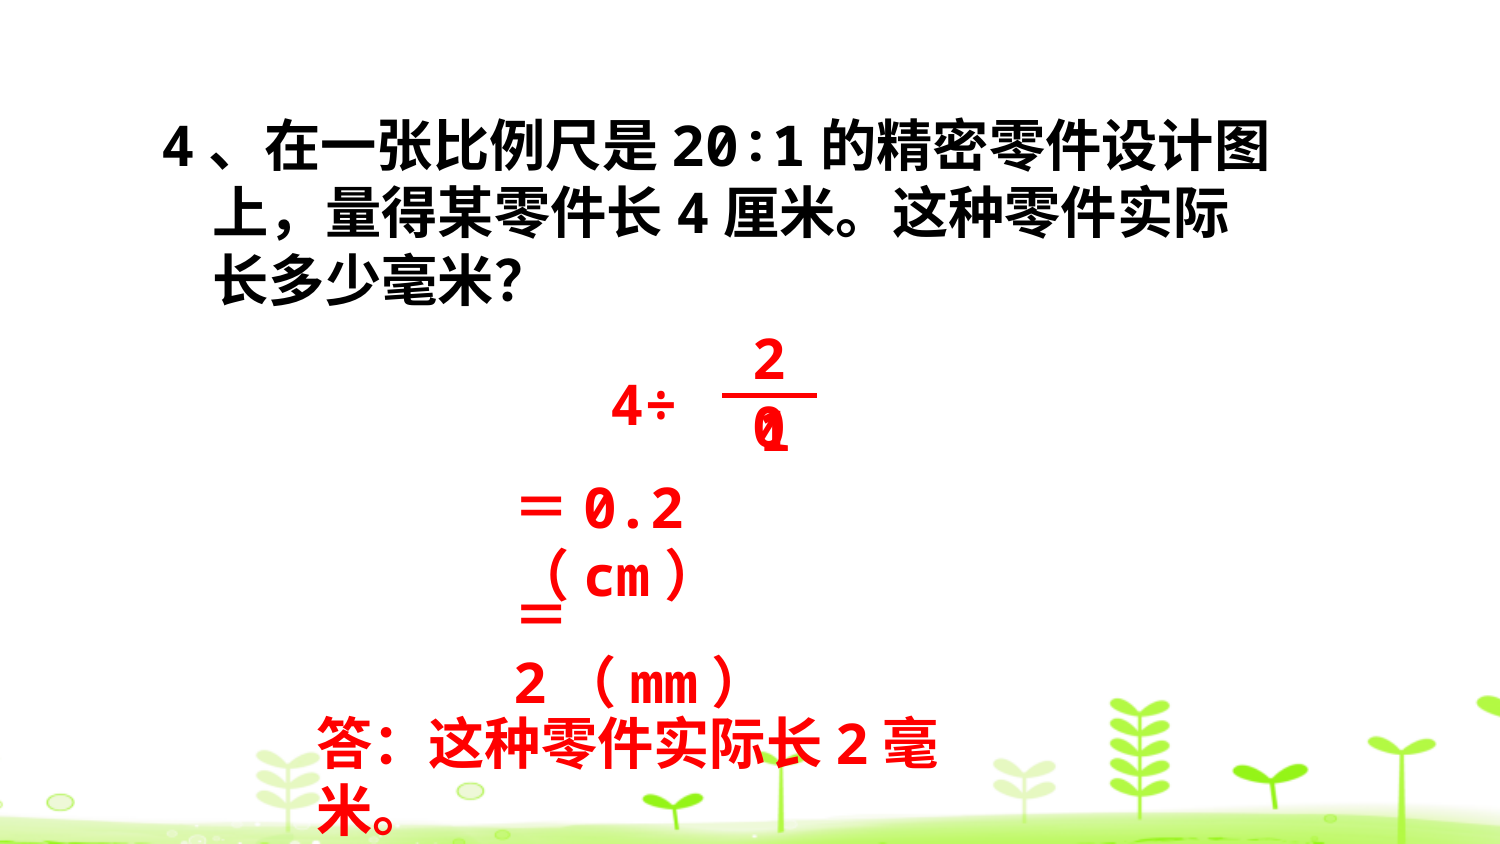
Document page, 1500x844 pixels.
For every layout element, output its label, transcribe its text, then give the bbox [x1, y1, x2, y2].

text_box ＝2（mm） [501, 574, 817, 702]
picture [0, 0, 1500, 844]
text_box ＝0.2（cm） [501, 466, 790, 574]
text_box 答：这种零件实际长2毫米。 [304, 702, 1058, 844]
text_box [595, 315, 818, 471]
text_box 4、在一张比例尺是20∶1的精密零件设计图 上，量得某零件长4厘米。这种零件实际 长多少毫米？ [149, 104, 1309, 319]
